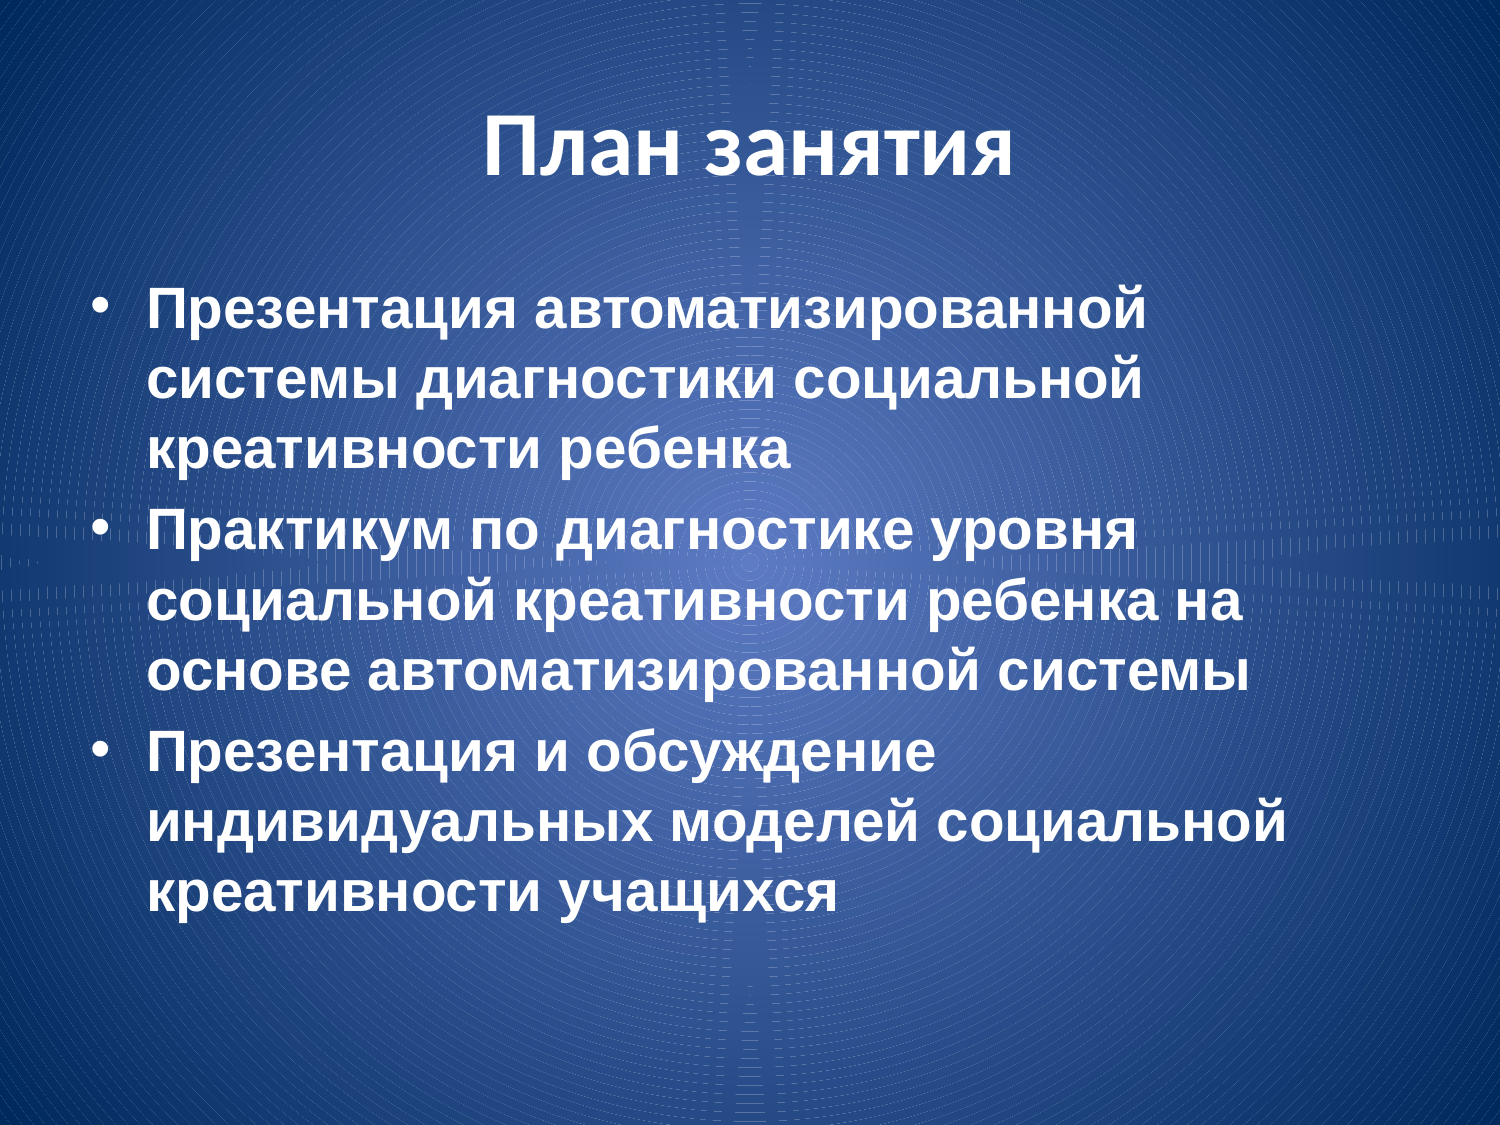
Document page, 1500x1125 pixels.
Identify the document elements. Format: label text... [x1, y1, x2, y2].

title План занятия [74, 44, 1426, 233]
list Презентация автоматизированной системы диагностики социальной креативности ребенка Практикум по диагностике уровня социальной креативности ребенка на основе автоматизированной системы Презентация и обсуждение индивидуальных моделей социальной креативности учащихся [74, 262, 1426, 1006]
